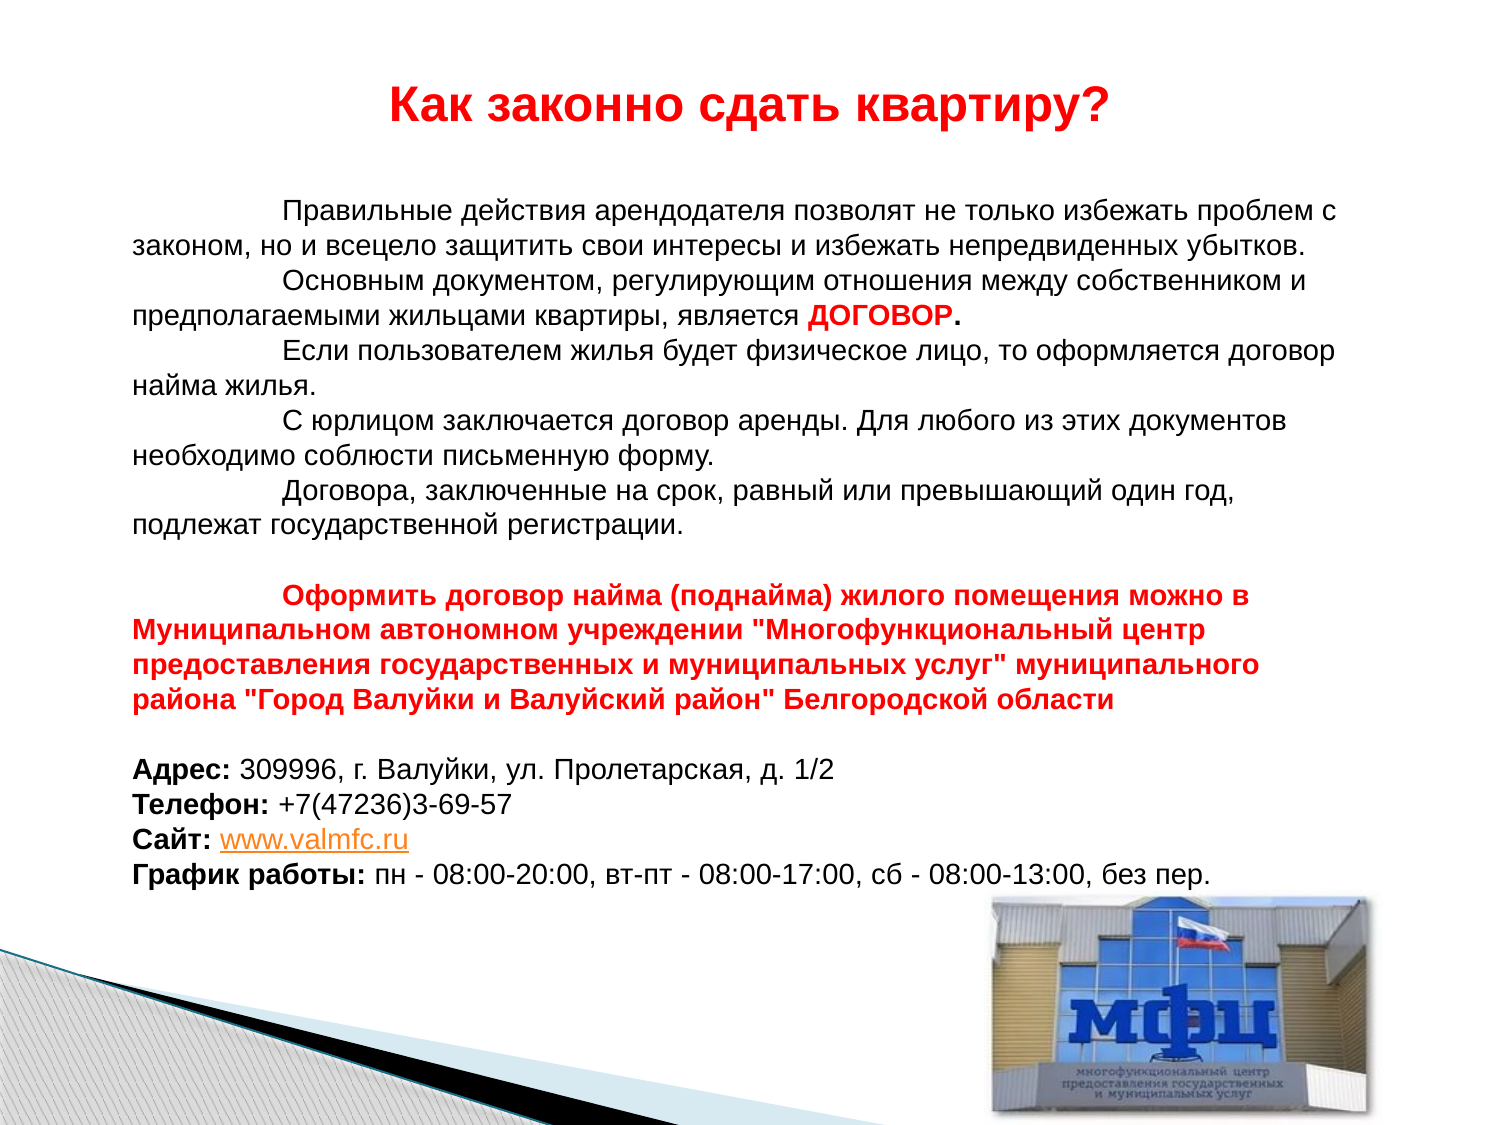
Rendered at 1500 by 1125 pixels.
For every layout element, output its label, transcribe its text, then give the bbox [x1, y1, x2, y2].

text_box Как законно сдать квартиру? Правильные действия арендодателя позволят не только избежать проблем с законом, но и всецело защитить свои интересы и избежать непредвиденных убытков. Основным документом, регулирующим отношения между собственником и предполагаемыми жильцами квартиры, является ДОГОВОР. Если пользователем жилья будет физическое лицо, то оформляется договор найма жилья. С юрлицом заключается договор аренды. Для любого из этих документов необходимо соблюсти письменную форму. Договора, заключенные на срок, равный или превышающий один год, подлежат государственной регистрации. Оформить договор найма (поднайма) жилого помещения можно в Муниципальном автономном учреждении "Многофункциональный центр предоставления государственных и муниципальных услуг" муниципального района "Город Валуйки и Валуйский район" Белгородской области Адрес: 309996, г. Валуйки, ул. Пролетарская, д. 1/2 Телефон: +7(47236)3-69-57 Сайт: www.valmfc.ru График работы: пн - 08:00-20:00, вт-пт - 08:00-17:00, сб - 08:00-13:00, без пер. [117, 39, 1383, 941]
picture [984, 890, 1384, 1125]
